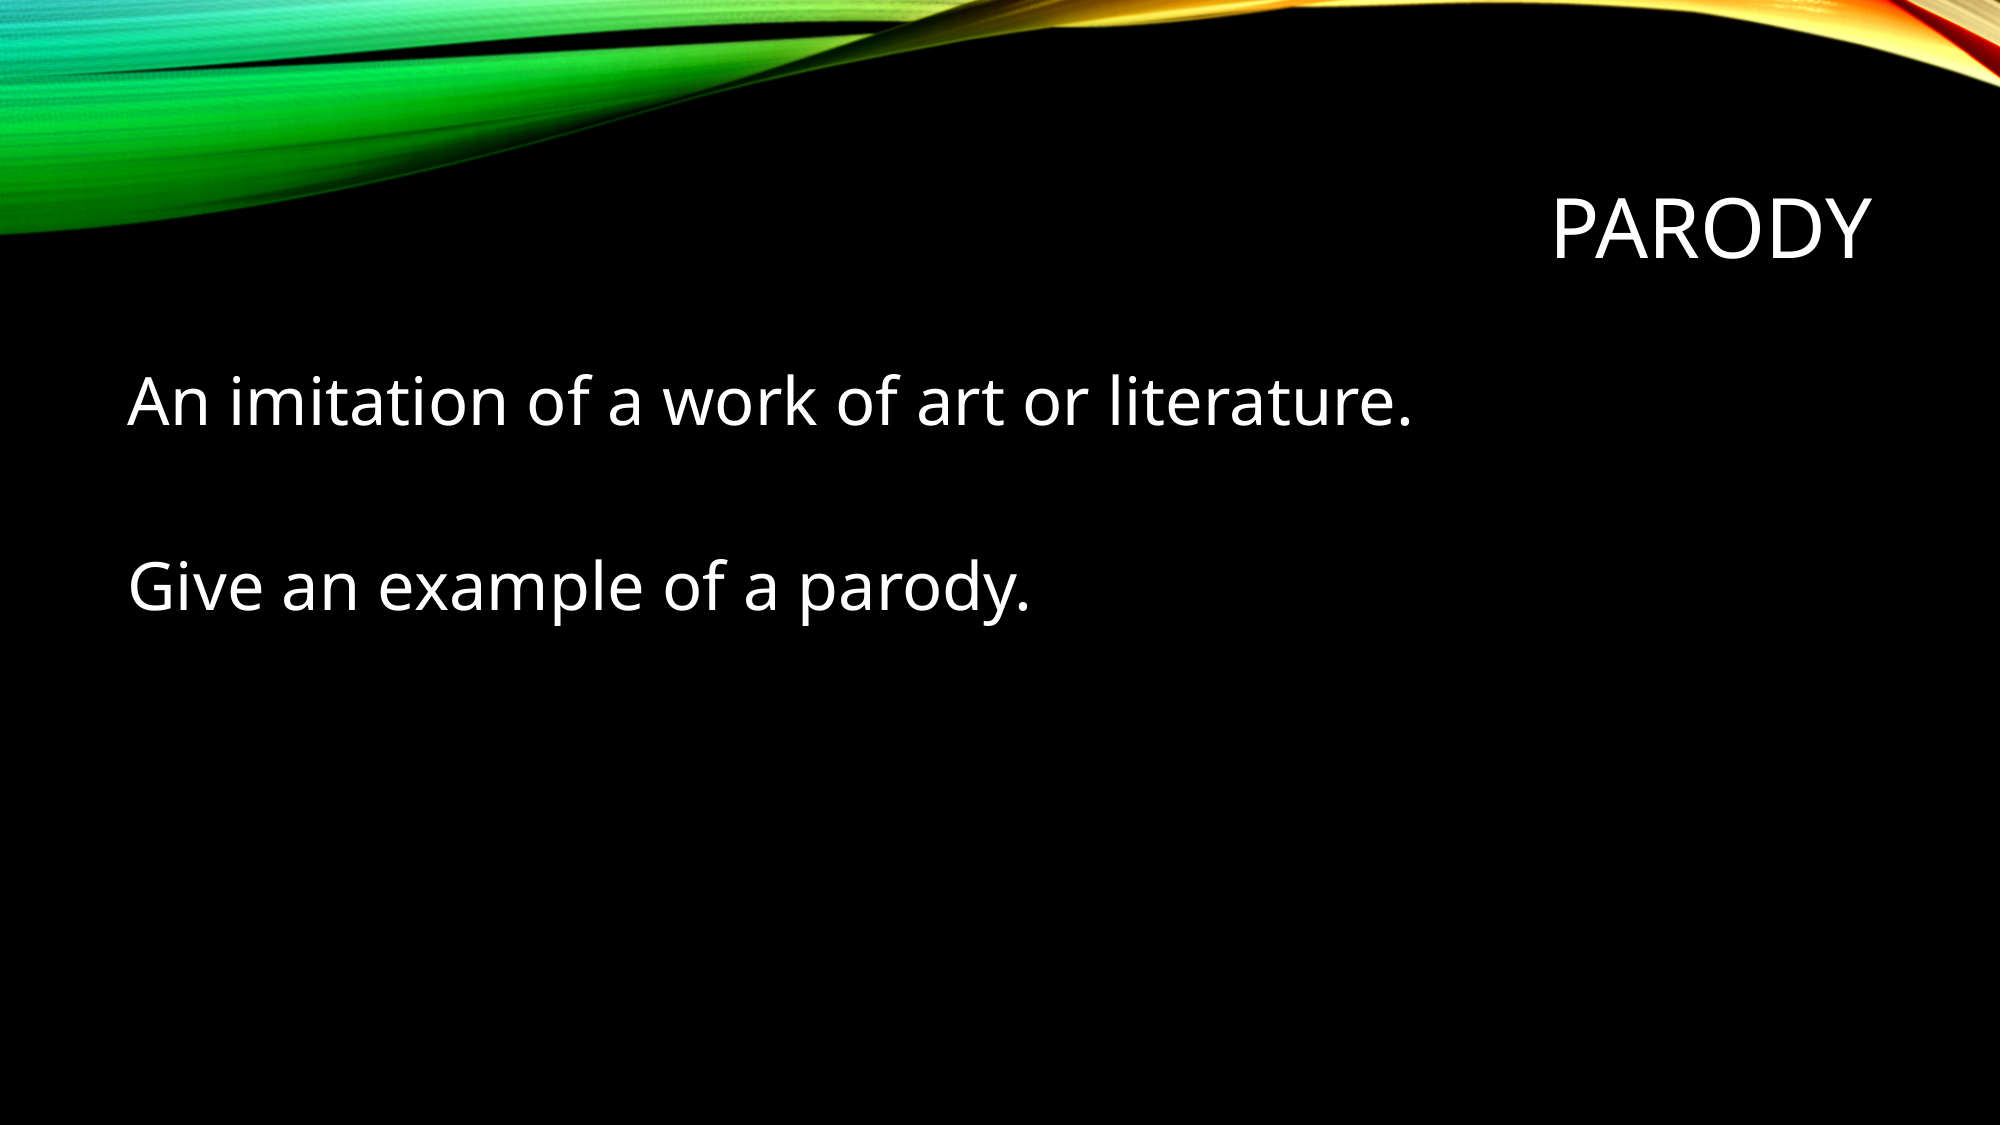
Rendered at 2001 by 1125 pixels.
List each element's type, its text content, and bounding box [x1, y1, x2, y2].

title Parody [474, 125, 1888, 338]
list An imitation of a work of art or literature. Give an example of a parody. [112, 360, 1888, 1021]
picture [0, 0, 2000, 237]
